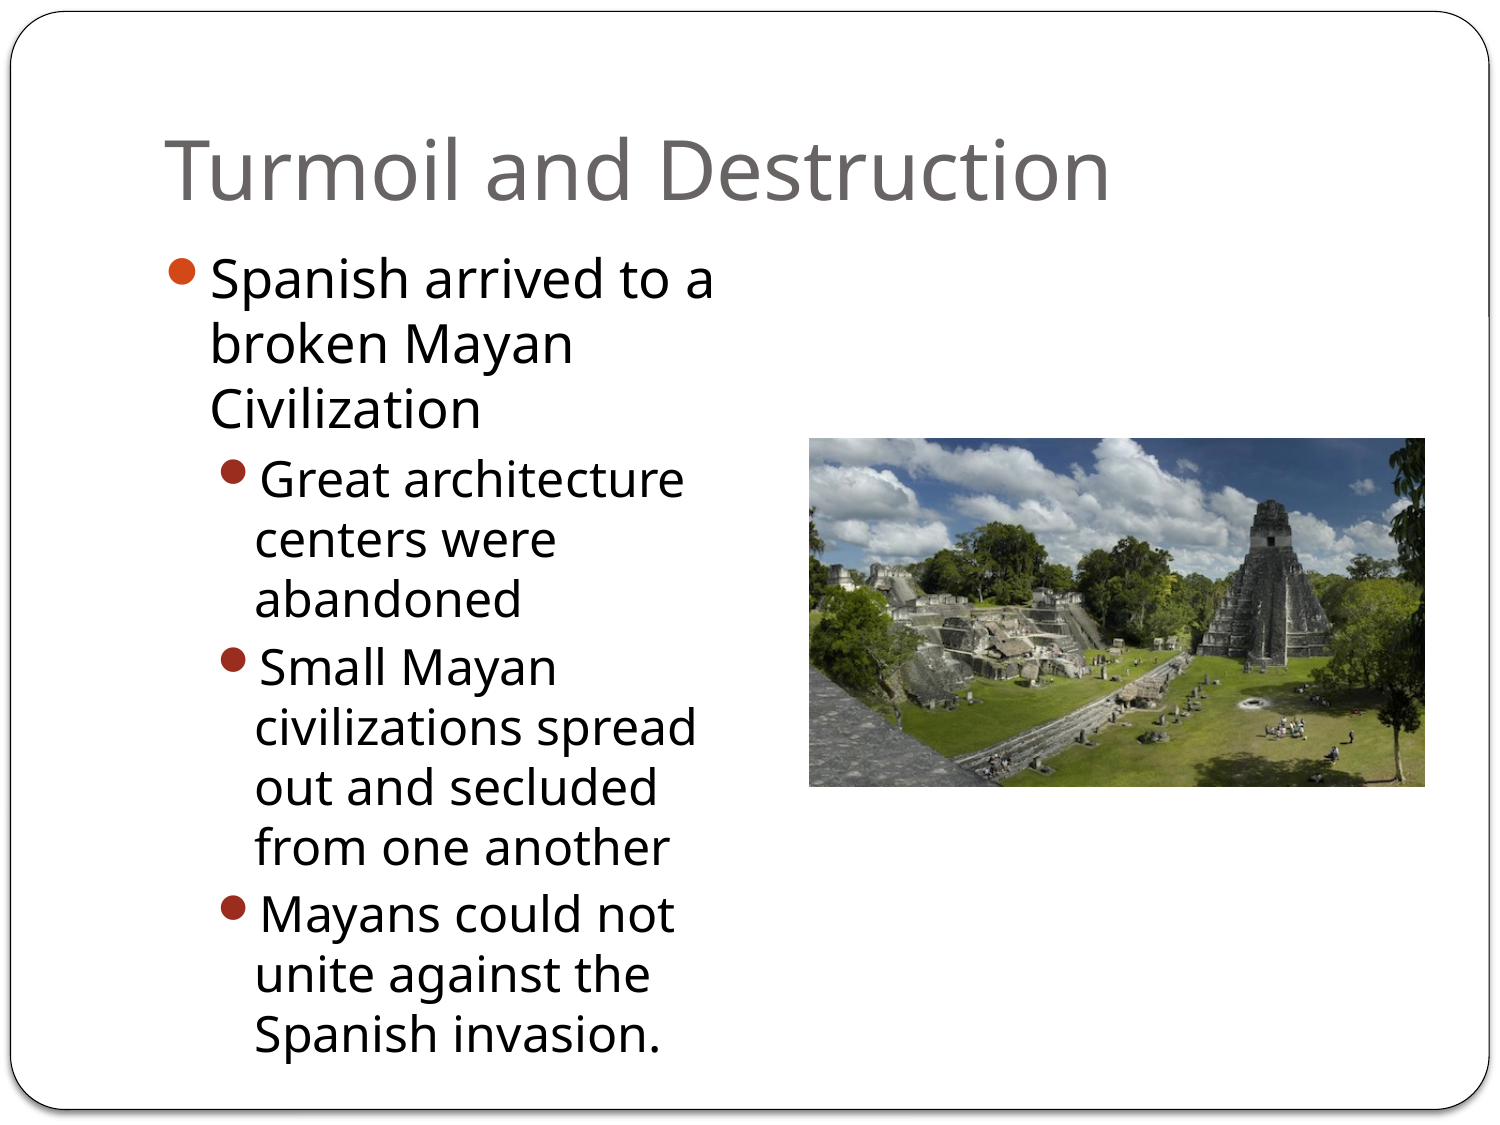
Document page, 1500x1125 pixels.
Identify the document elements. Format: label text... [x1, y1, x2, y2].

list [809, 437, 1425, 788]
list Spanish arrived to a broken Mayan Civilization Great architecture centers were abandoned Small Mayan civilizations spread out and secluded from one another Mayans could not unite against the Spanish invasion. [150, 237, 765, 988]
title Turmoil and Destruction [150, 45, 1425, 233]
